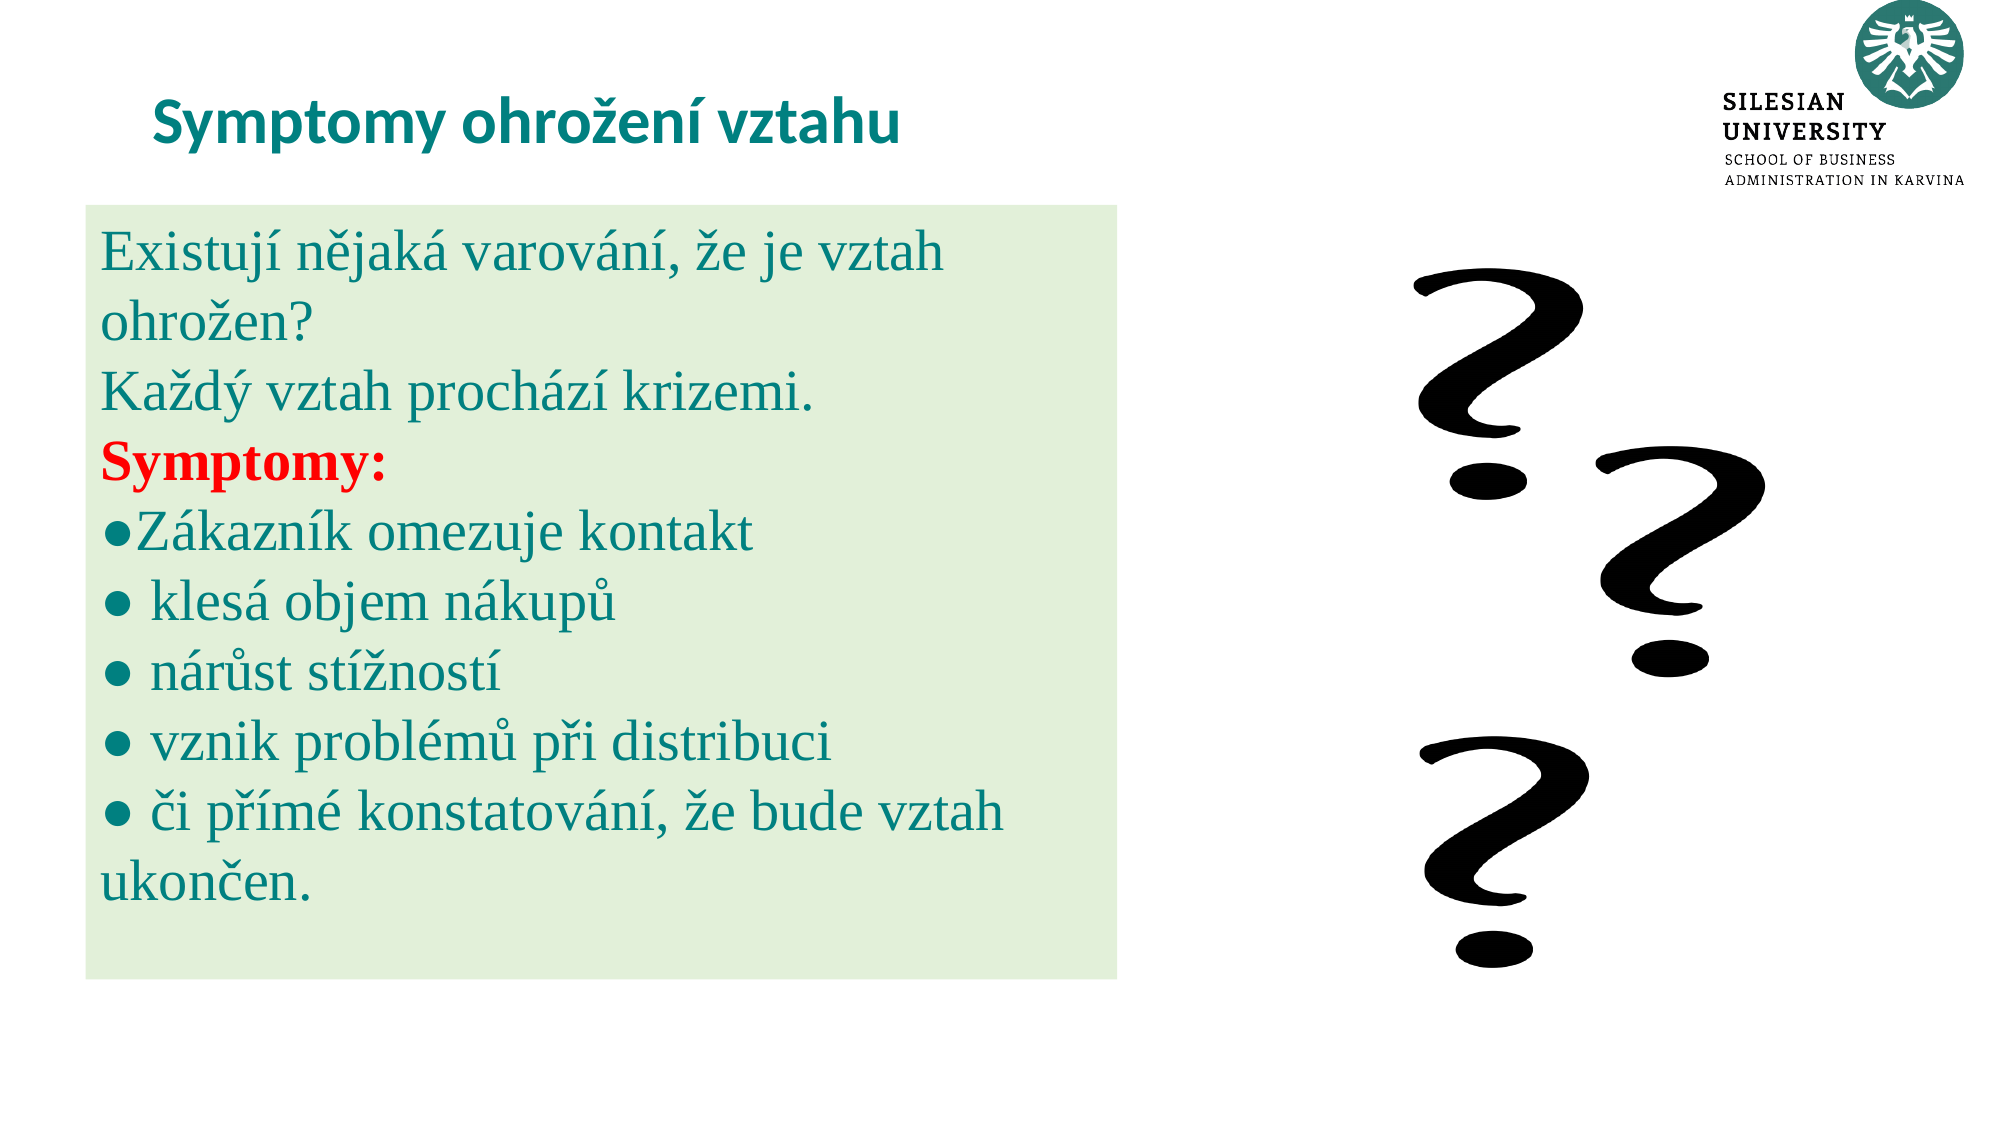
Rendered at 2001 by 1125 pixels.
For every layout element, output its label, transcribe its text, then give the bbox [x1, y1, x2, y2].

picture [1282, 184, 1883, 1059]
text_box Existují nějaká varování, že je vztah ohrožen? Každý vztah prochází krizemi. Symptomy: ●Zákazník omezuje kontakt ● klesá objem nákupů ● nárůst stížností ● vznik problémů při distribuci ● či přímé konstatování, že bude vztah ukončen. [85, 204, 1118, 980]
title Symptomy ohrožení vztahu [137, 59, 1028, 185]
picture [1723, 0, 1964, 185]
